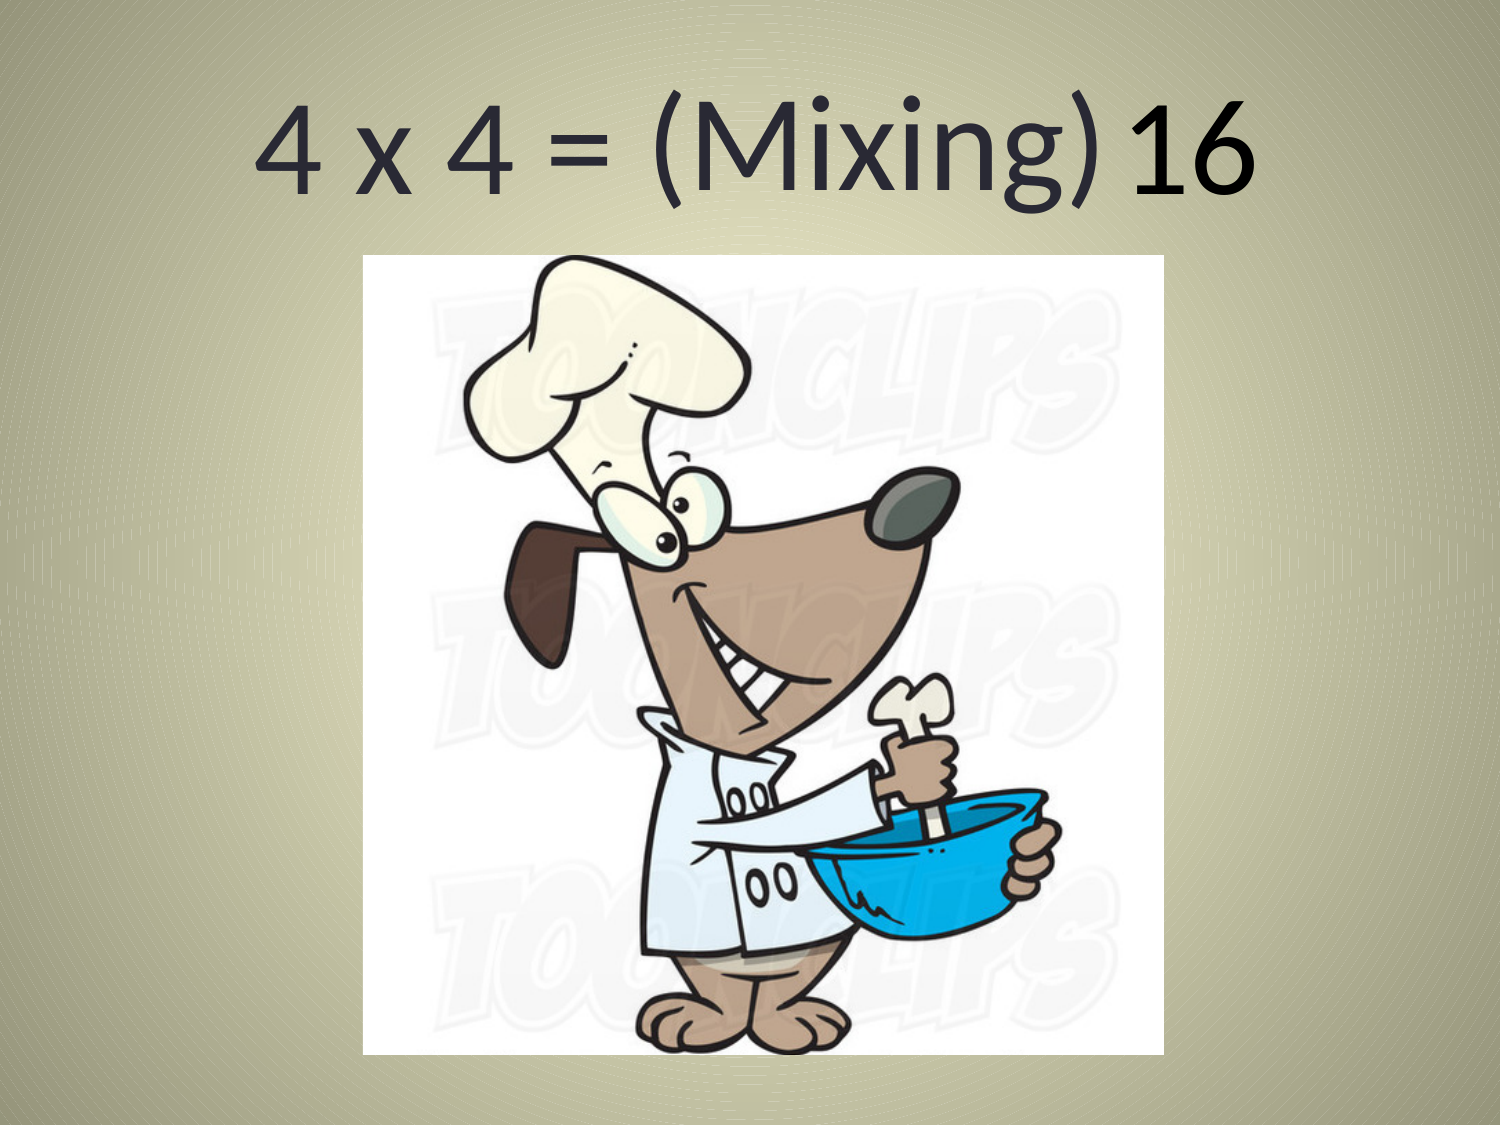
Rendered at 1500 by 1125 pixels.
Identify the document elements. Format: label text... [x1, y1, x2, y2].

text_box (Mixing) [631, 45, 1500, 226]
title 4 x 4 = [171, 45, 729, 234]
text_box 16 [1105, 49, 1306, 230]
picture [362, 255, 1165, 1055]
